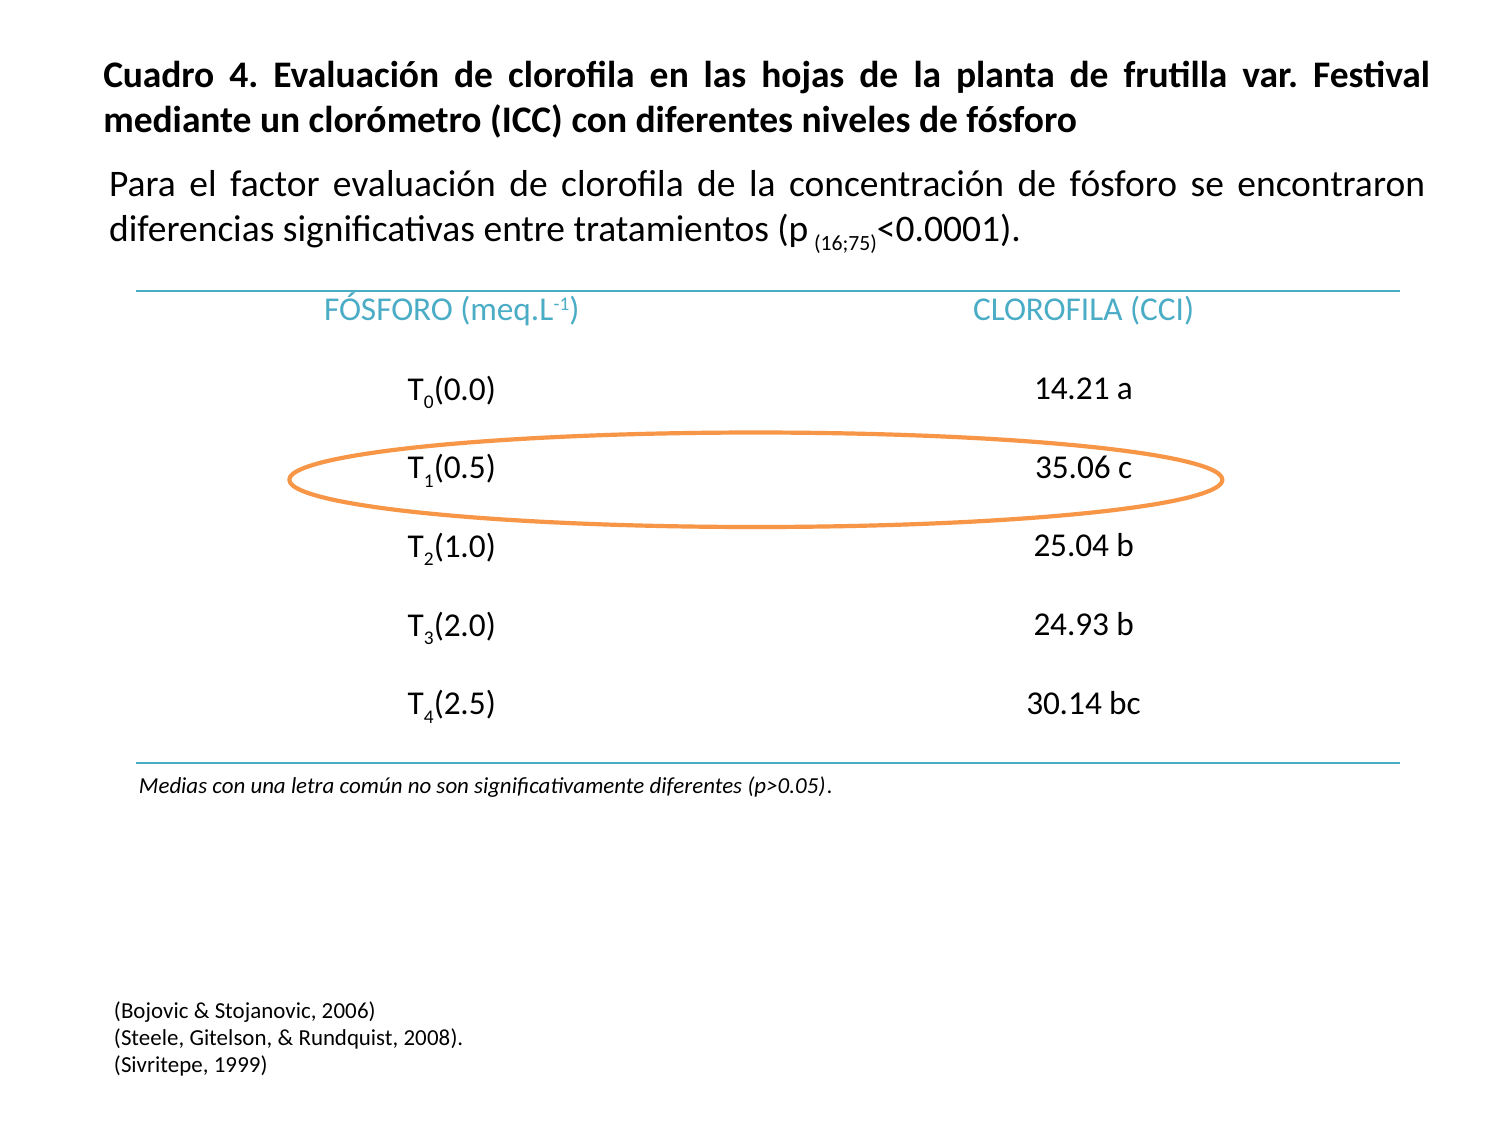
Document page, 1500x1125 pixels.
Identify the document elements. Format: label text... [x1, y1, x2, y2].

text_box [287, 430, 1225, 530]
table_cell 25.04 b [768, 527, 1400, 606]
table_cell T0(0.0) [136, 370, 768, 448]
table_cell 30.14 bc [768, 684, 1400, 762]
table_cell 14.21 a [768, 370, 1400, 448]
table_header FÓSFORO (meq.L-1) [136, 292, 768, 370]
text_box Para el factor evaluación de clorofila de la concentración de fósforo se encontraron diferencias significativas entre tratamientos (p (16;75)<0.0001). [94, 151, 1442, 263]
table_header CLOROFILA (CCI) [768, 292, 1400, 370]
table_cell T3(2.0) [136, 606, 768, 684]
text_box (Bojovic & Stojanovic, 2006) (Steele, Gitelson, & Rundquist, 2008). (Sivritepe, 1999) [99, 987, 1434, 1085]
table_cell 24.93 b [768, 606, 1400, 684]
table_cell T2(1.0) [136, 527, 768, 606]
text_box Medias con una letra común no son significativamente diferentes (p>0.05). [123, 763, 1435, 806]
table_cell T4(2.5) [136, 684, 768, 762]
table_cell T1(0.5) [136, 448, 589, 527]
text_box Cuadro 4. Evaluación de clorofila en las hojas de la planta de frutilla var. Festival mediante un clorómetro (ICC) con diferentes niveles de fósforo [88, 42, 1447, 148]
table_cell 35.06 c [923, 448, 1400, 527]
